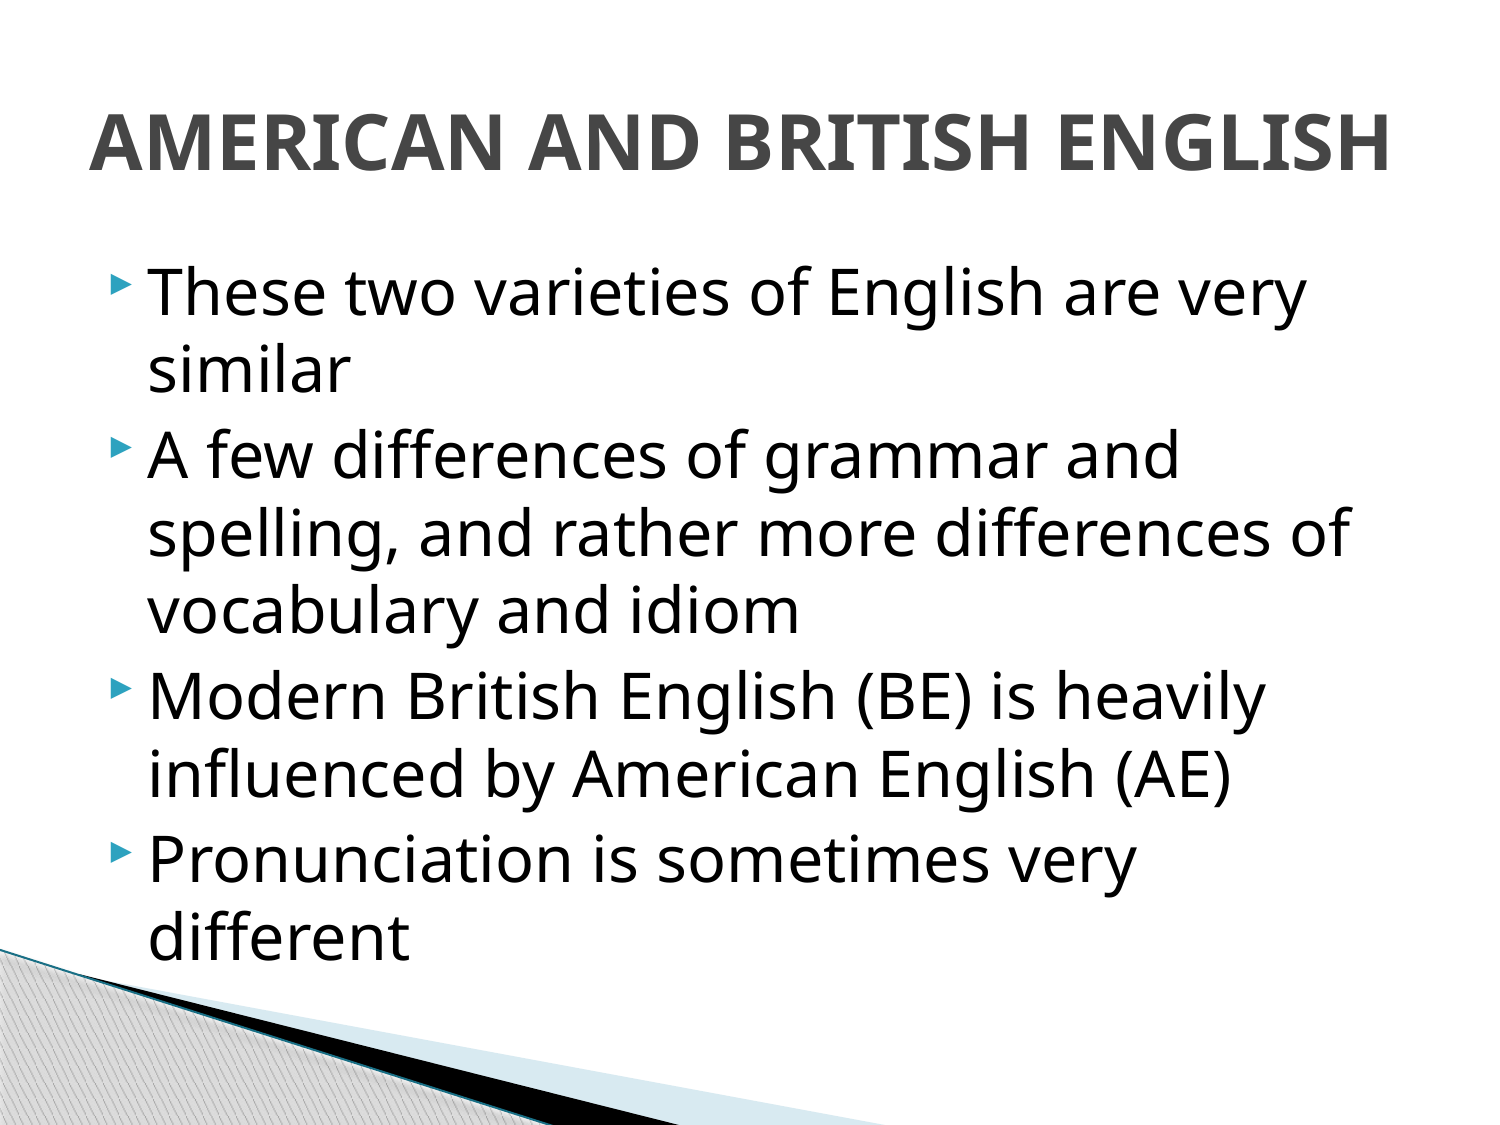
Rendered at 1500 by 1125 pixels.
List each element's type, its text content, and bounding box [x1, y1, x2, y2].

list These two varieties of English are very similar A few differences of grammar and spelling, and rather more differences of vocabulary and idiom Modern British English (BE) is heavily influenced by American English (AE) Pronunciation is sometimes very different [75, 243, 1425, 986]
title AMERICAN AND BRITISH ENGLISH [75, 45, 1425, 233]
